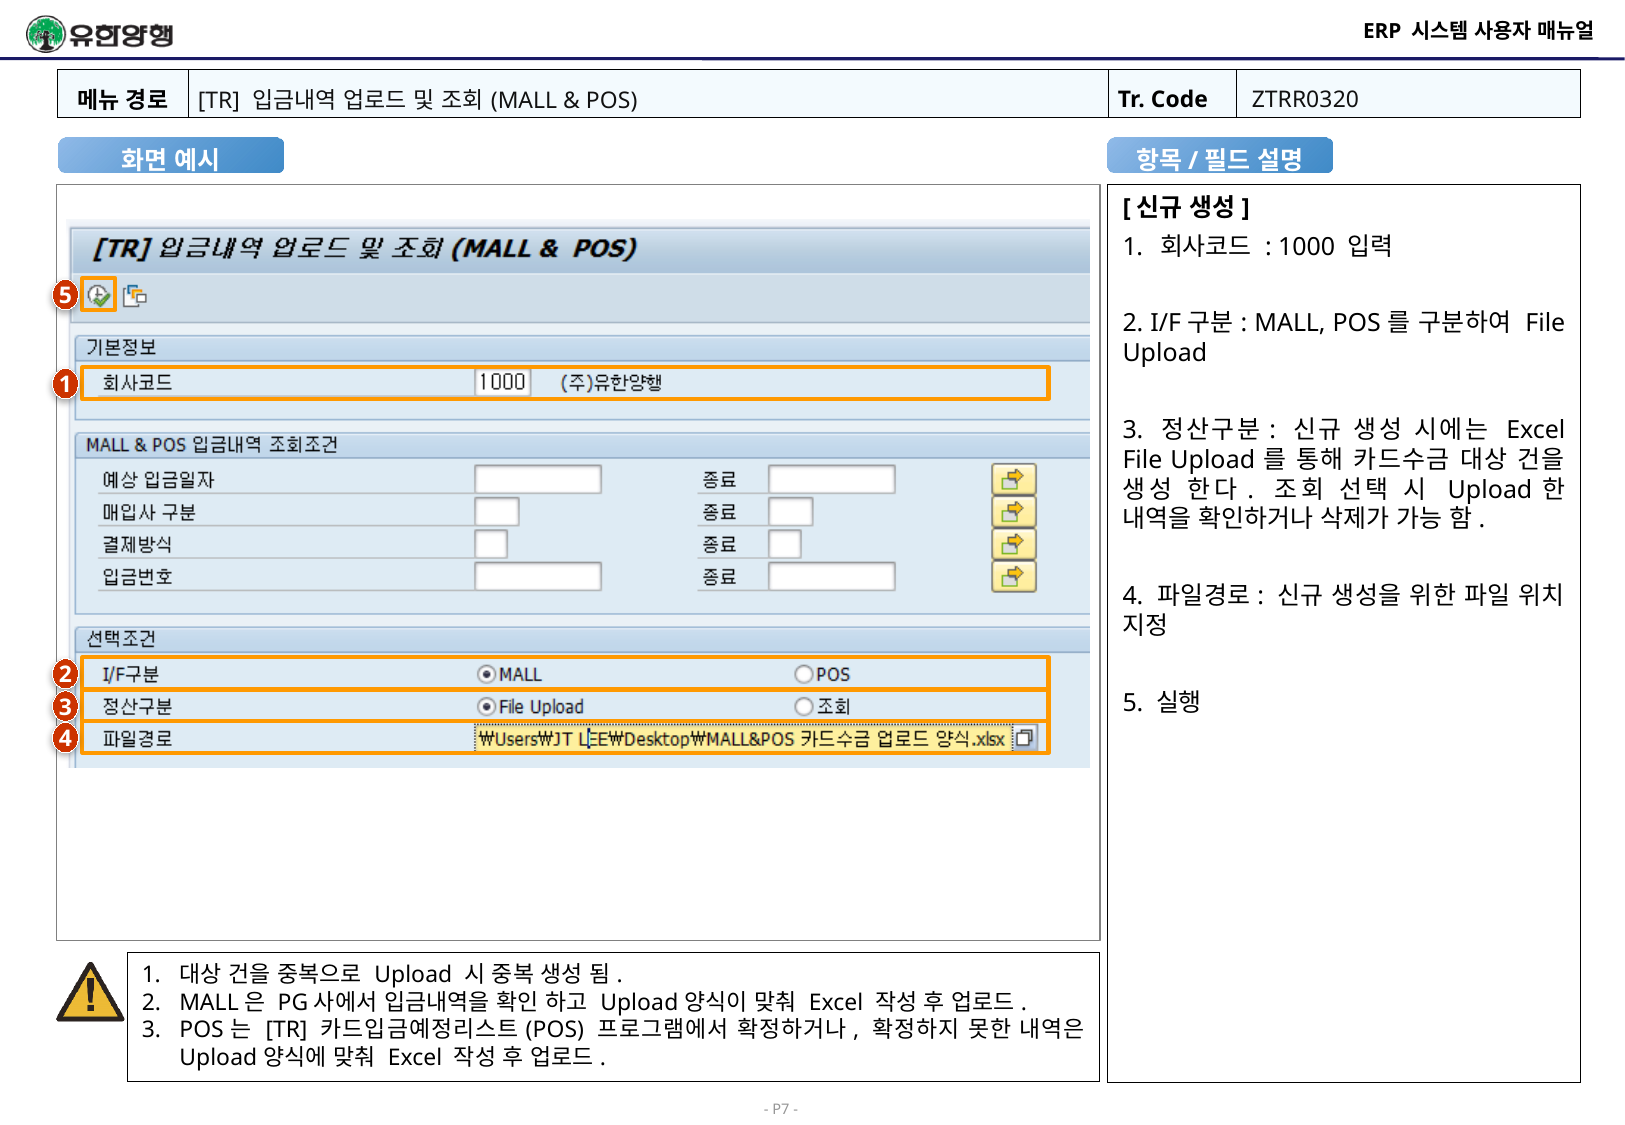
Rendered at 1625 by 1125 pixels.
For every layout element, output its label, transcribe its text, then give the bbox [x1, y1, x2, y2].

text_box 5 [52, 280, 61, 309]
title ERP 시스템 사용자 매뉴얼 [905, 9, 1610, 51]
text_box [56, 184, 1100, 941]
text_box 1 [52, 369, 61, 398]
text_box 항목/필드 설명 [1107, 137, 1333, 173]
text_box 3 [52, 691, 61, 720]
table_header [TR] 입금내역 업로드 및 조회(MALL & POS) [189, 70, 1108, 117]
table_header Tr. Code [1109, 70, 1236, 117]
text_box [신규 생성] 회사코드 : 1000 입력 2. I/F구분: MALL, POS를 구분하여 File Upload 3. 정산구분: 신규 생성 시에는 Excel File Upload를 통해 카드수금 대상 건을 생성 한다. 조회 선택 시 Upload한 내역을 확인하거나 삭제가 가능 함. 4. 파일경로: 신규 생성을 위한 파일 위치 지정 5. 실행 [1107, 184, 1581, 1083]
picture [20, 11, 178, 55]
table_header ZTRR0320 [1237, 70, 1580, 117]
text_box 화면 예시 [58, 137, 284, 173]
text_box 대상 건을 중복으로 Upload 시 중복 생성 됨. MALL은 PG사에서 입금내역을 확인 하고 Upload양식이 맞춰 Excel 작성 후 업로드. POS는 [TR] 카드입금예정리스트(POS) 프로그램에서 확정하거나, 확정하지 못한 내역은 Upload양식에 맞춰 Excel 작성 후 업로드. [127, 952, 1100, 1082]
text_box 2 [52, 659, 61, 688]
picture [55, 959, 125, 1022]
text_box 4 [52, 723, 61, 752]
picture [66, 219, 1090, 768]
table_header 메뉴 경로 [58, 70, 188, 117]
